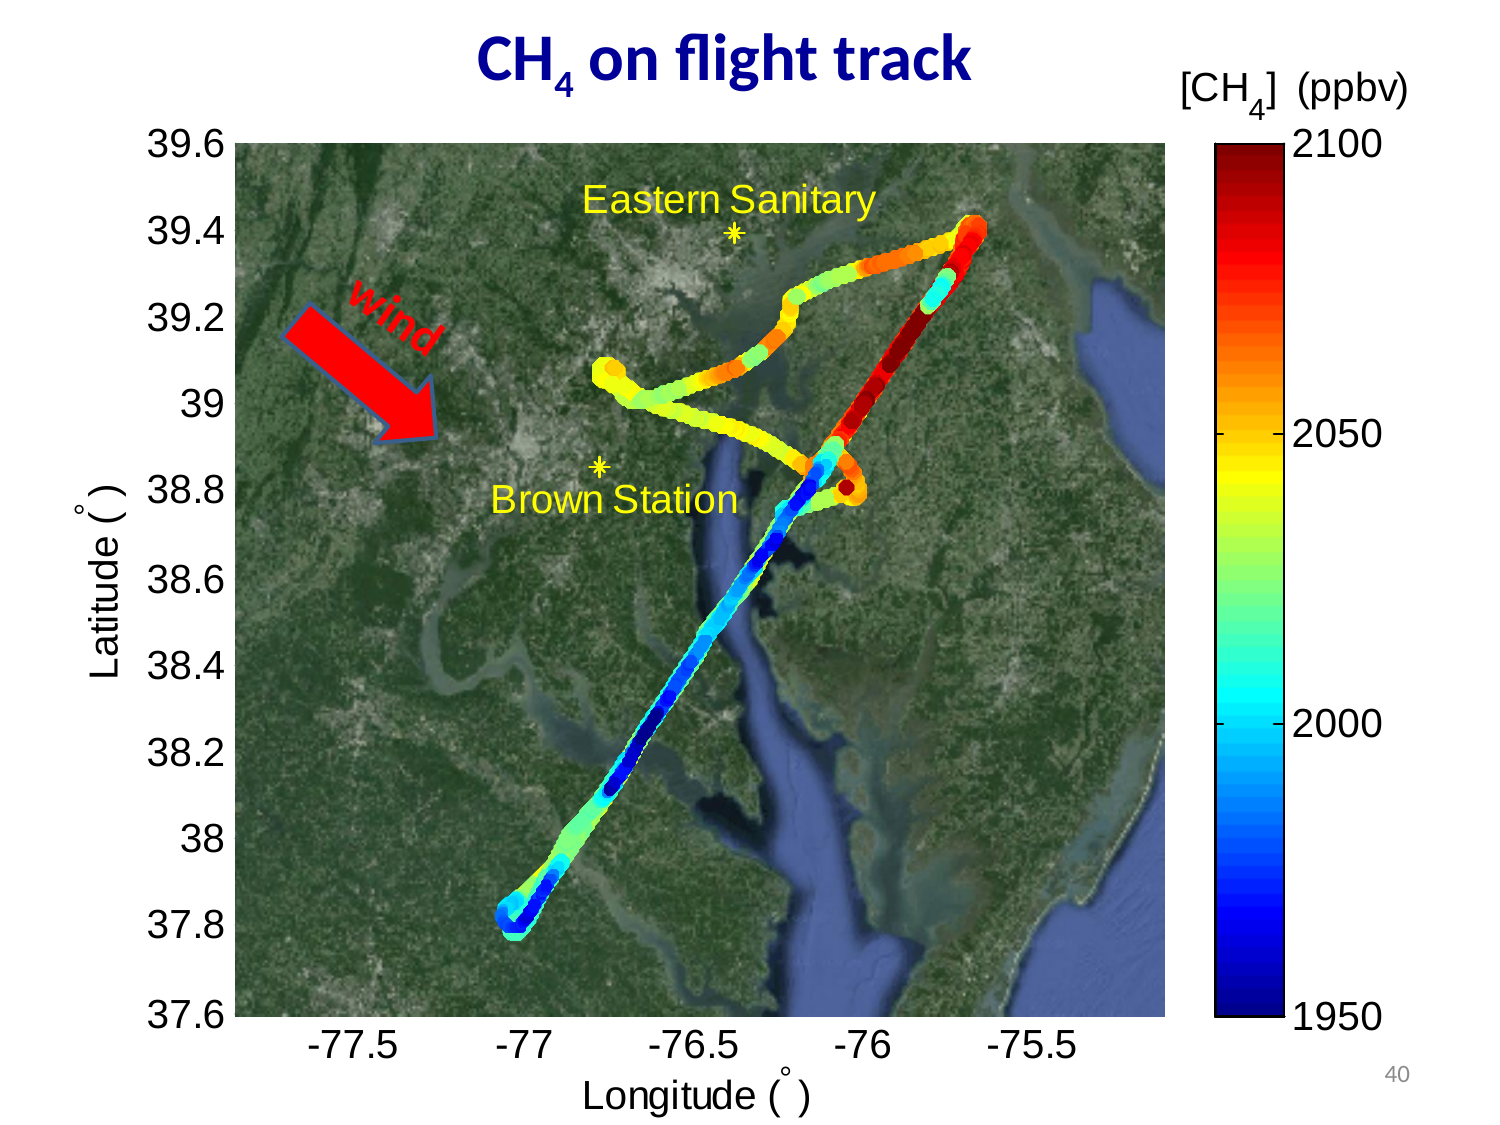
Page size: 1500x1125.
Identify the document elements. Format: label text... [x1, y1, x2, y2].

picture [49, 62, 1476, 1125]
text_box CH4 on flight track [49, 0, 1400, 61]
